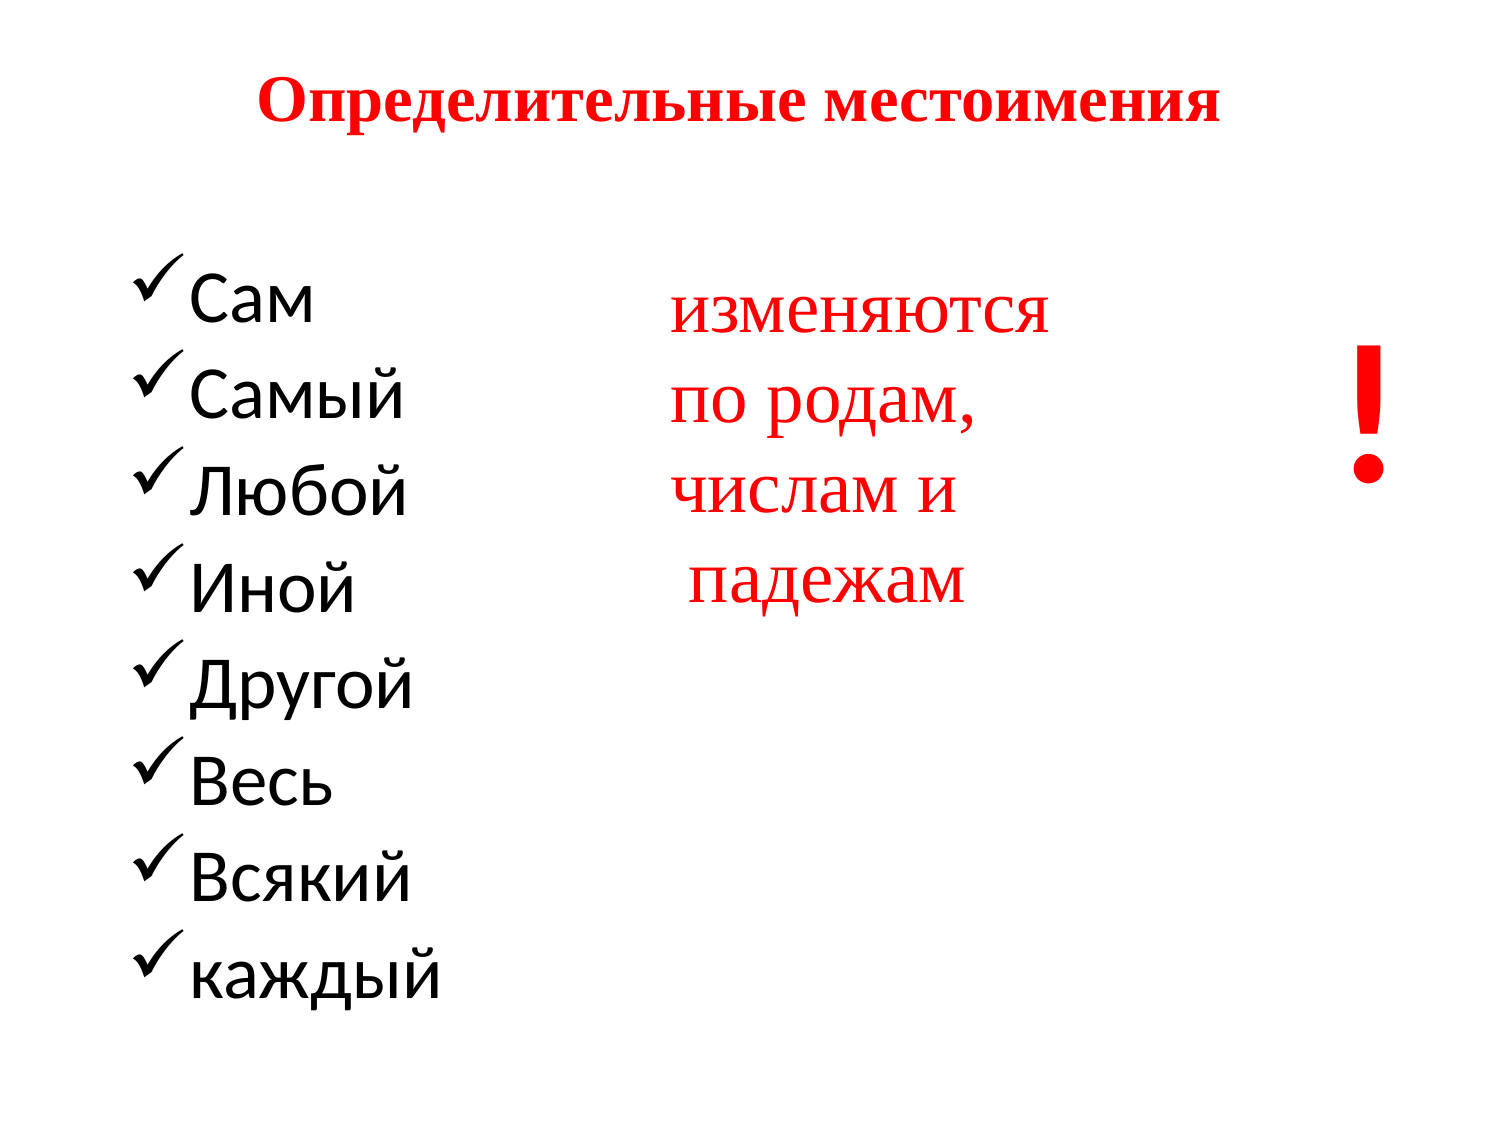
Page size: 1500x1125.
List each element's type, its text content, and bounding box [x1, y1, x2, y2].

text_box ! [1312, 274, 1425, 530]
list Сам Самый Любой Иной Другой Весь Всякий каждый [112, 249, 1375, 850]
title Определительные местоимения [241, 50, 1369, 150]
text_box изменяются по родам, числам и падежам [655, 249, 1341, 625]
